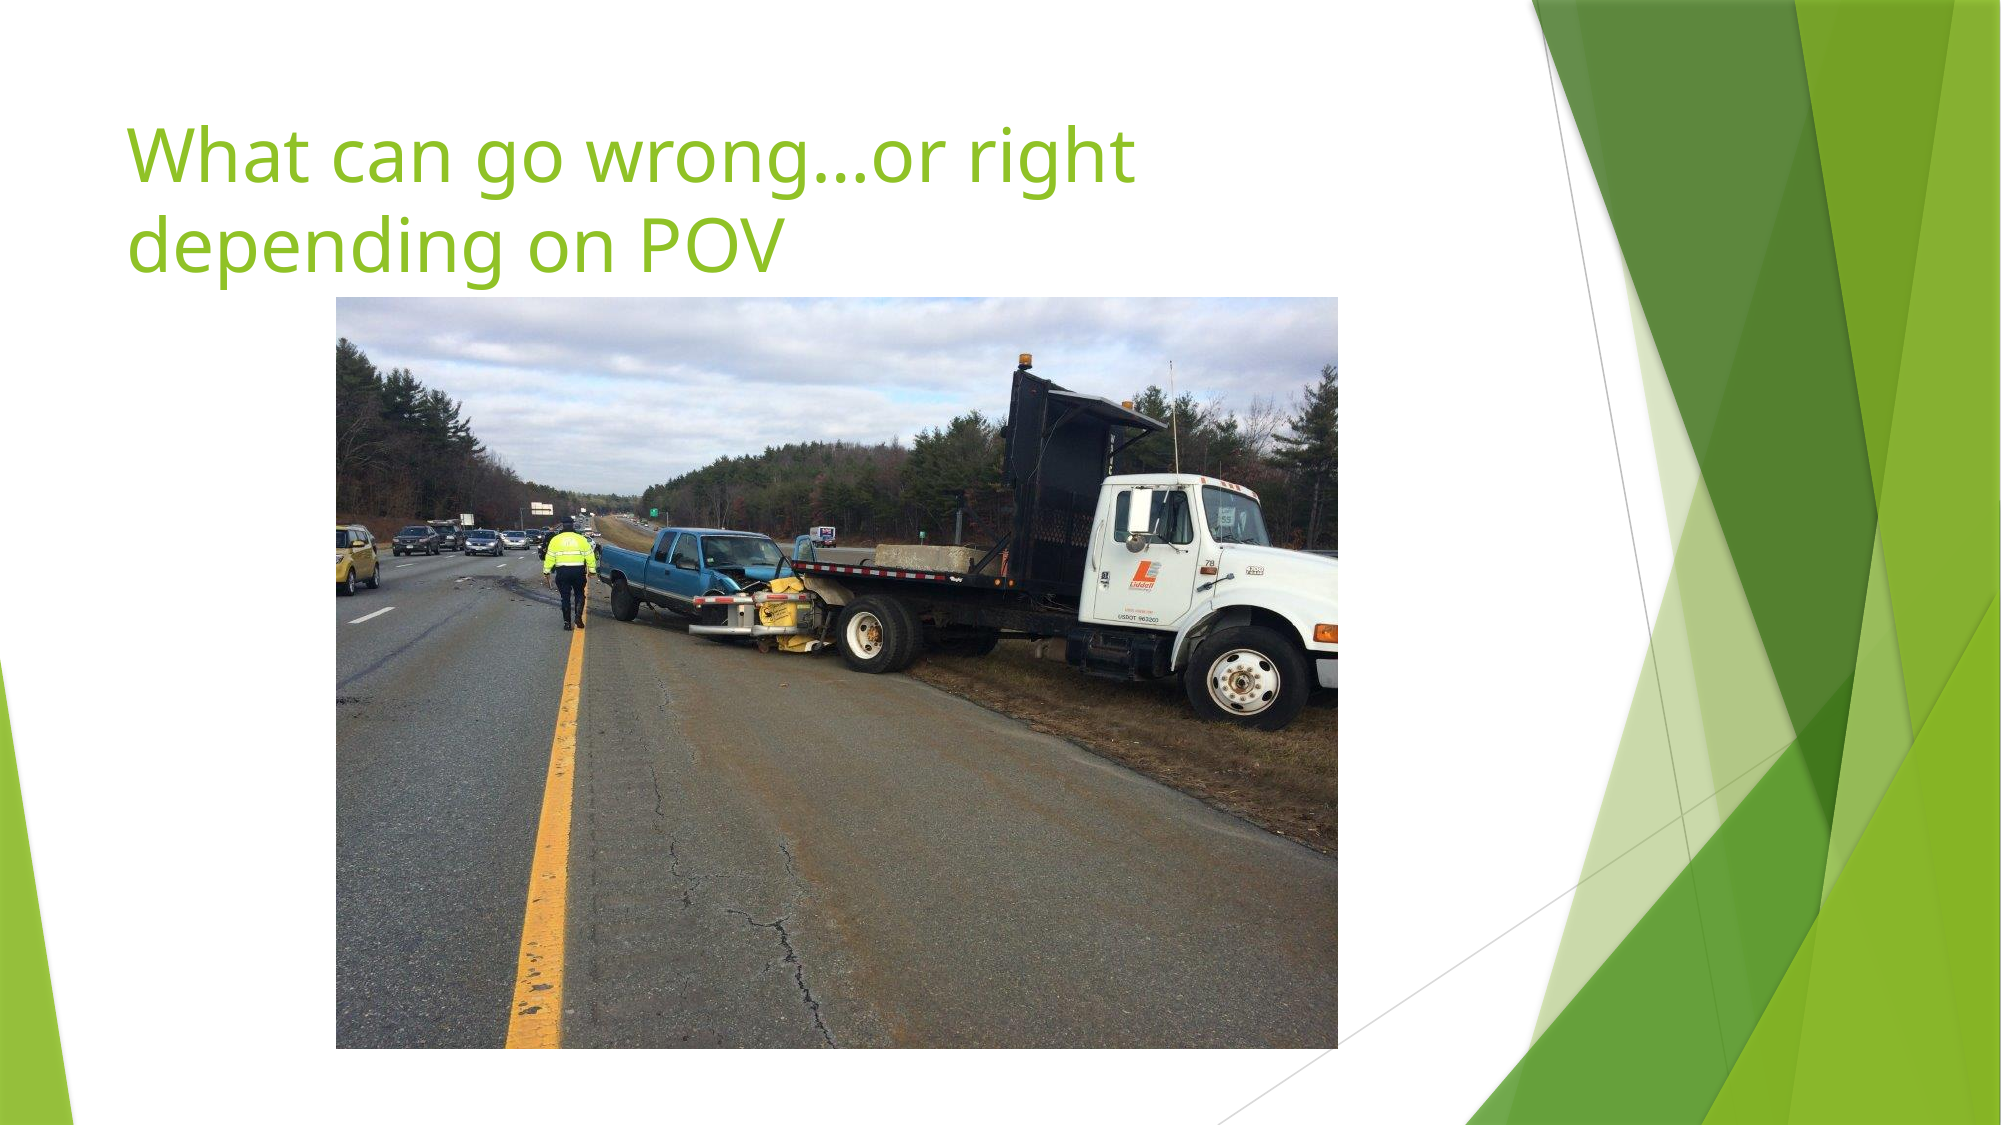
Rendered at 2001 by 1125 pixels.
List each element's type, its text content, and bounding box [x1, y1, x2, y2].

title What can go wrong…or right depending on POV [111, 99, 1522, 317]
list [336, 297, 1338, 1049]
